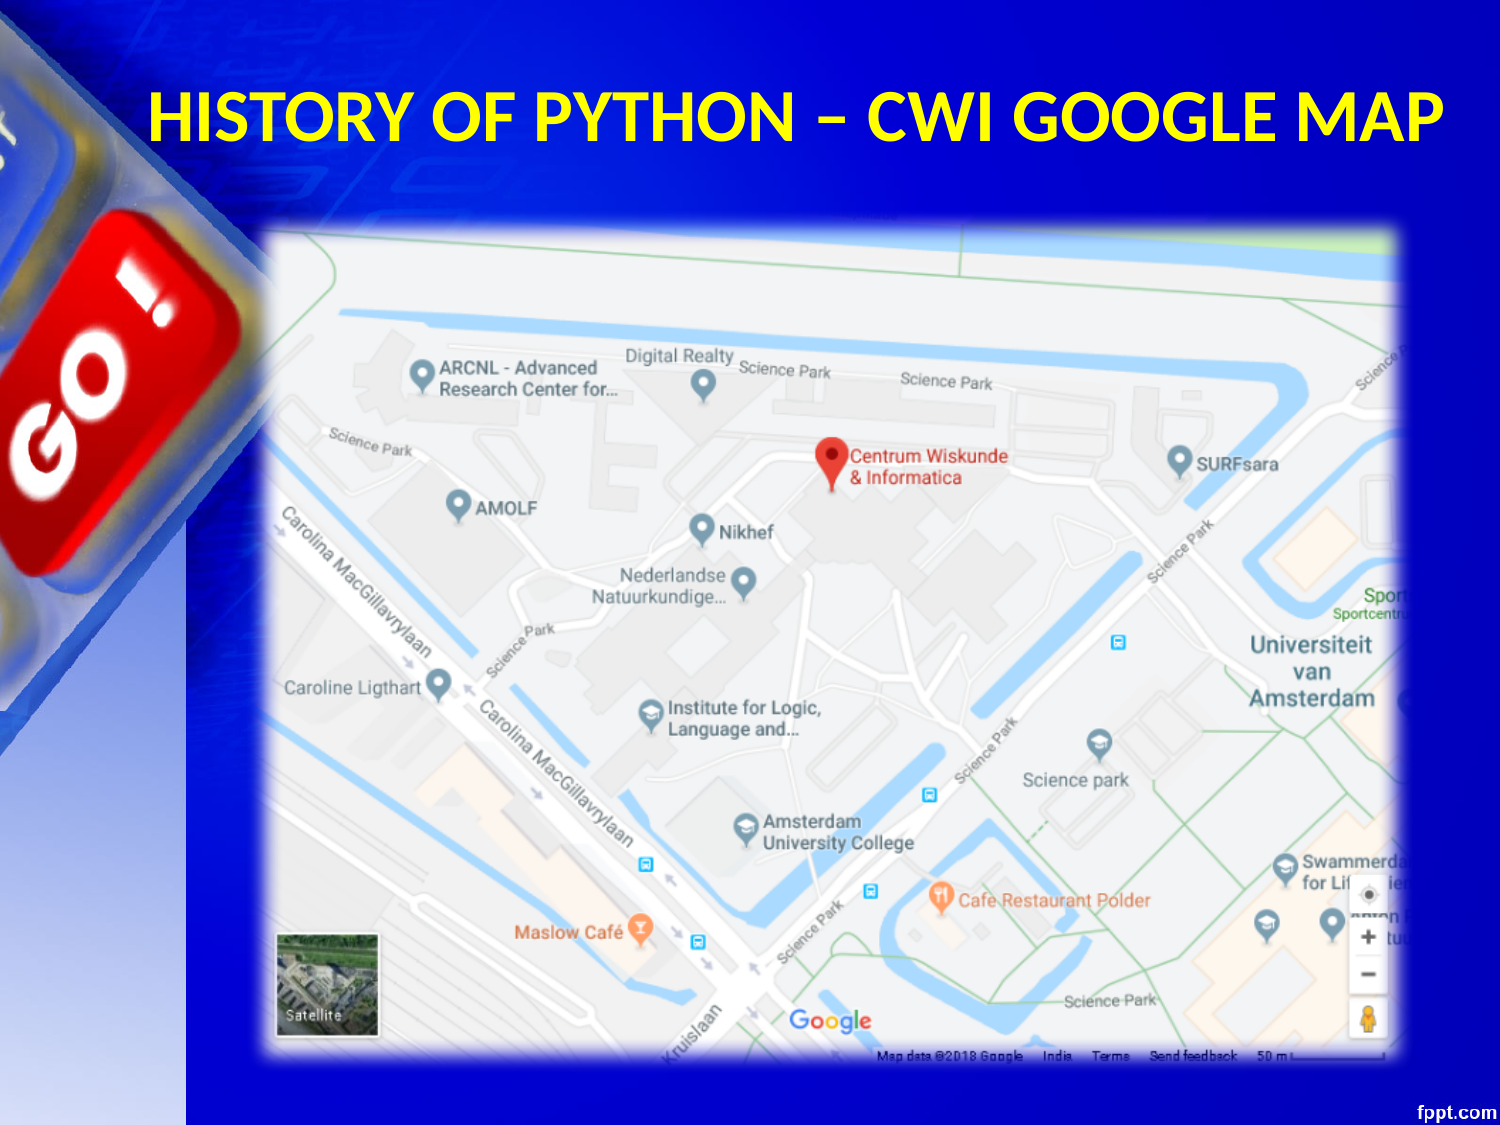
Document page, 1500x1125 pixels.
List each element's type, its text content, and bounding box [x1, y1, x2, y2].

picture [0, 0, 1500, 1125]
title HISTORY OF PYTHON – CWI GOOGLE MAP [117, 46, 1477, 176]
